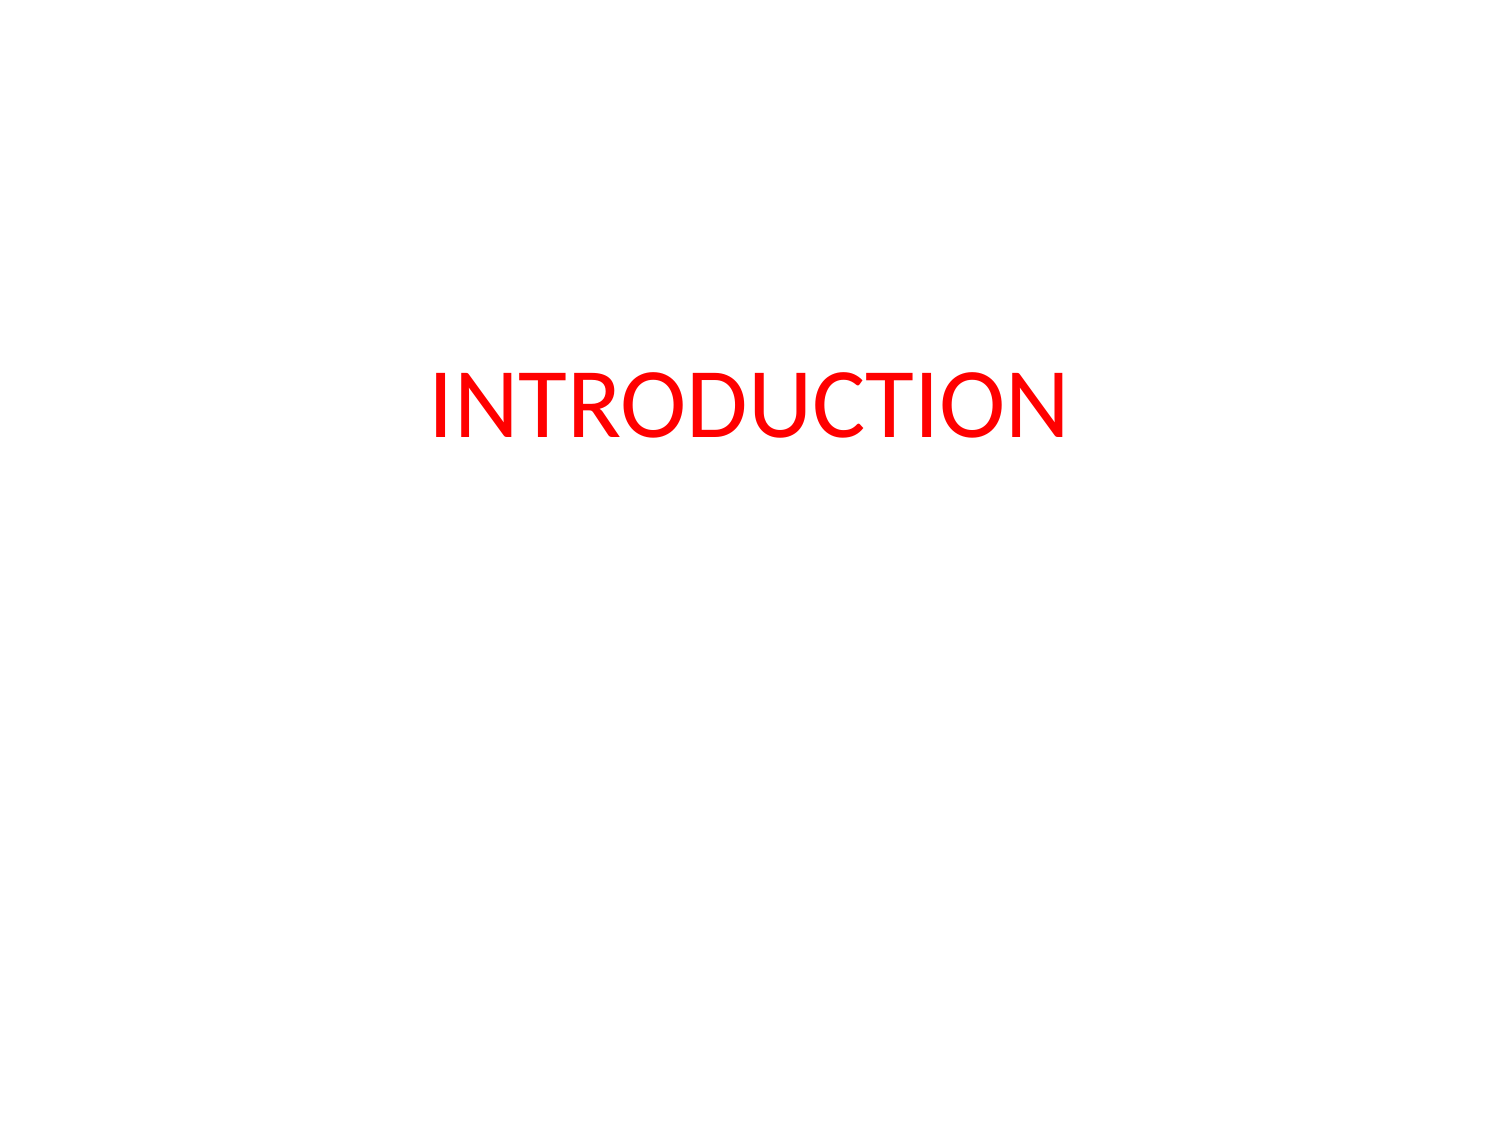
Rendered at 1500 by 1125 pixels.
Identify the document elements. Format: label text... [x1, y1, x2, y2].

list INTRODUCTION [75, 42, 1425, 1005]
